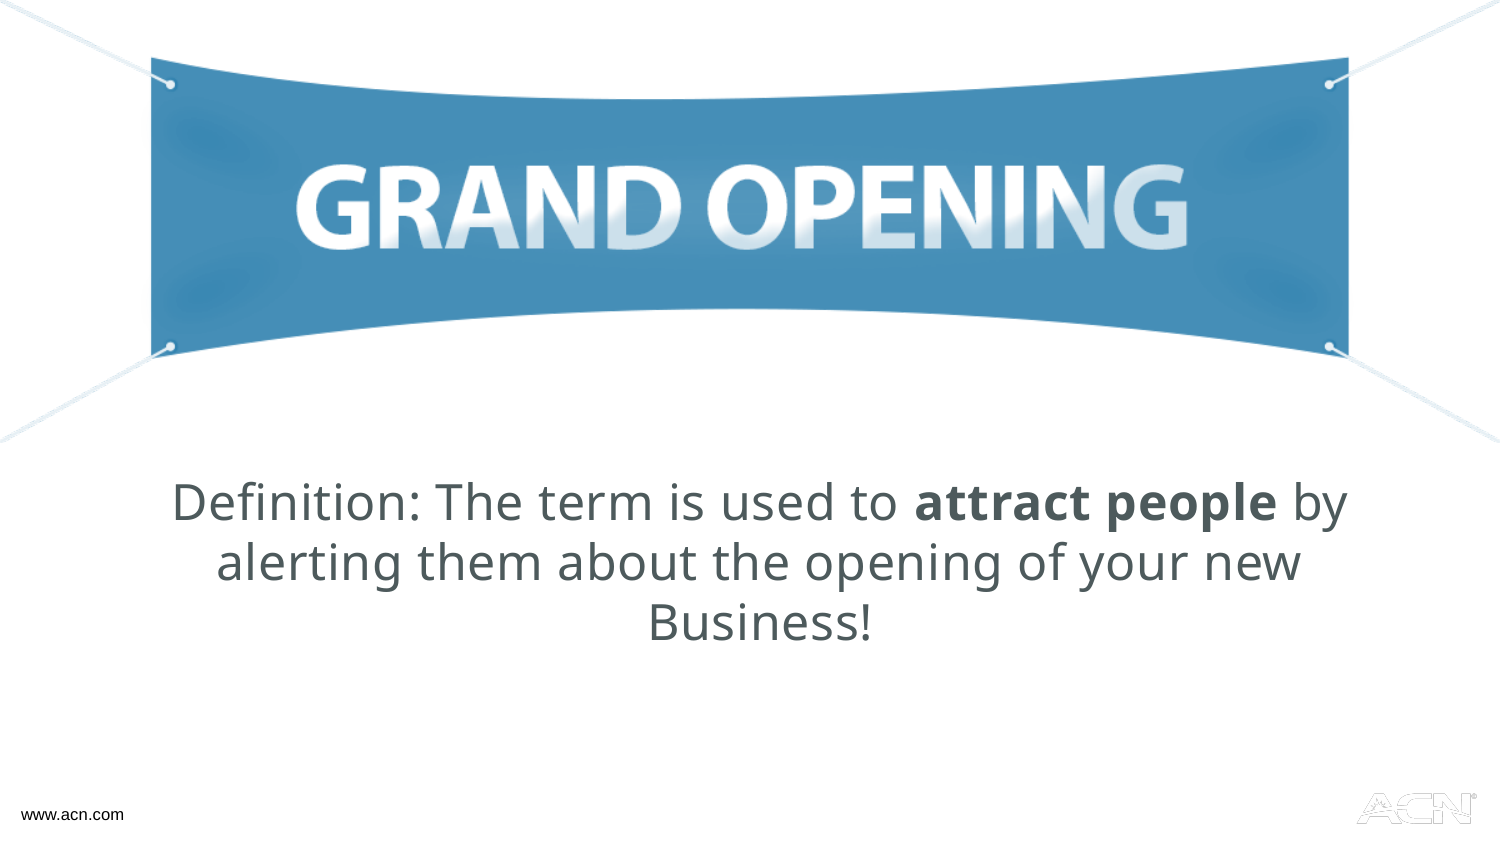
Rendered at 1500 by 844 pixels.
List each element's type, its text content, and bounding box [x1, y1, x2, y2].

picture [0, 0, 1500, 443]
text_box Definition: The term is used to attract people by alerting them about the opening of your new Business! [127, 462, 1394, 624]
